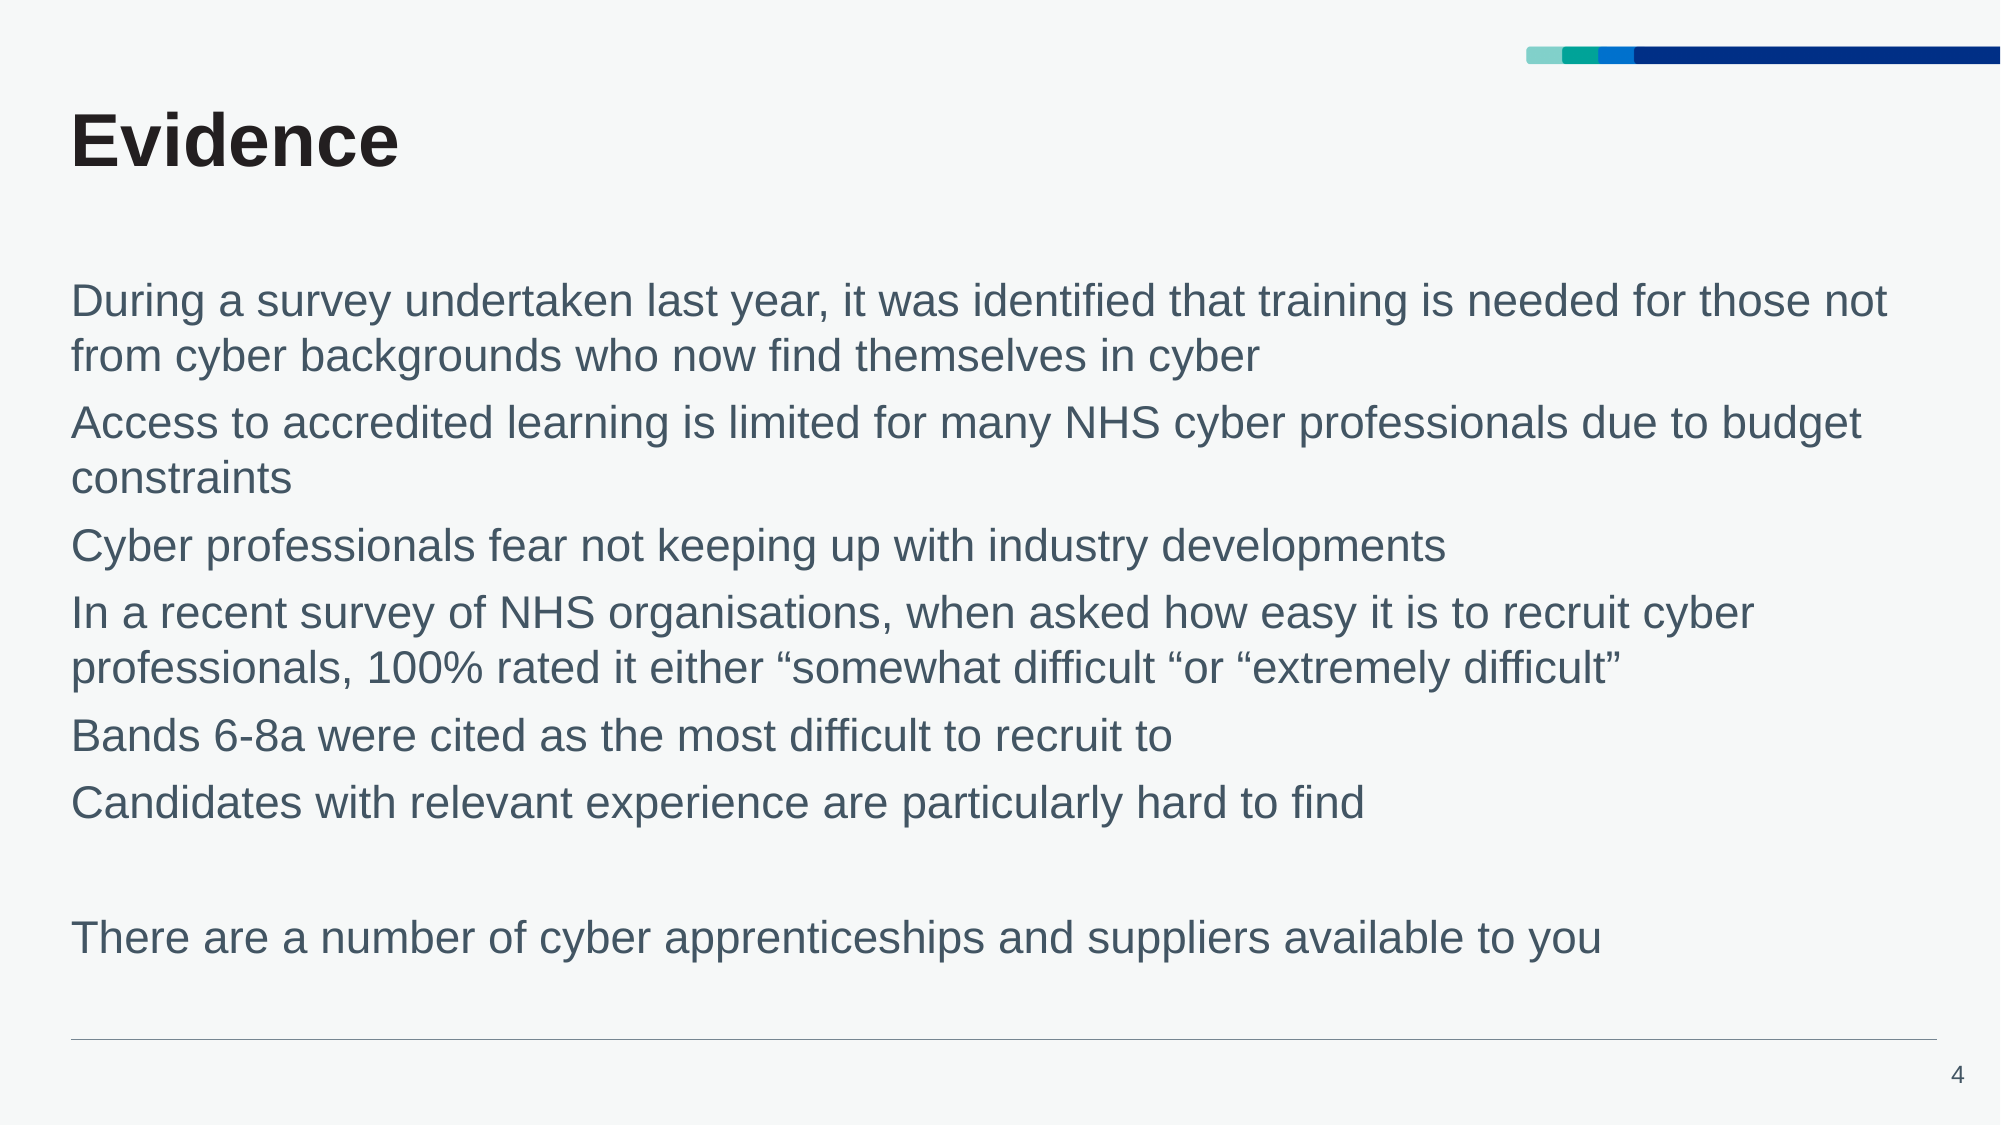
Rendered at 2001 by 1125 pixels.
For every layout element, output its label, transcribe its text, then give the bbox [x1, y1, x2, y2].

title Evidence [70, 70, 1942, 213]
list During a survey undertaken last year, it was identified that training is needed for those not from cyber backgrounds who now find themselves in cyber Access to accredited learning is limited for many NHS cyber professionals due to budget constraints Cyber professionals fear not keeping up with industry developments In a recent survey of NHS organisations, when asked how easy it is to recruit cyber professionals, 100% rated it either “somewhat difficult “or “extremely difficult” Bands 6-8a were cited as the most difficult to recruit to Candidates with relevant experience are particularly hard to find There are a number of cyber apprenticeships and suppliers available to you [70, 270, 1890, 1022]
picture [1513, 41, 2001, 71]
